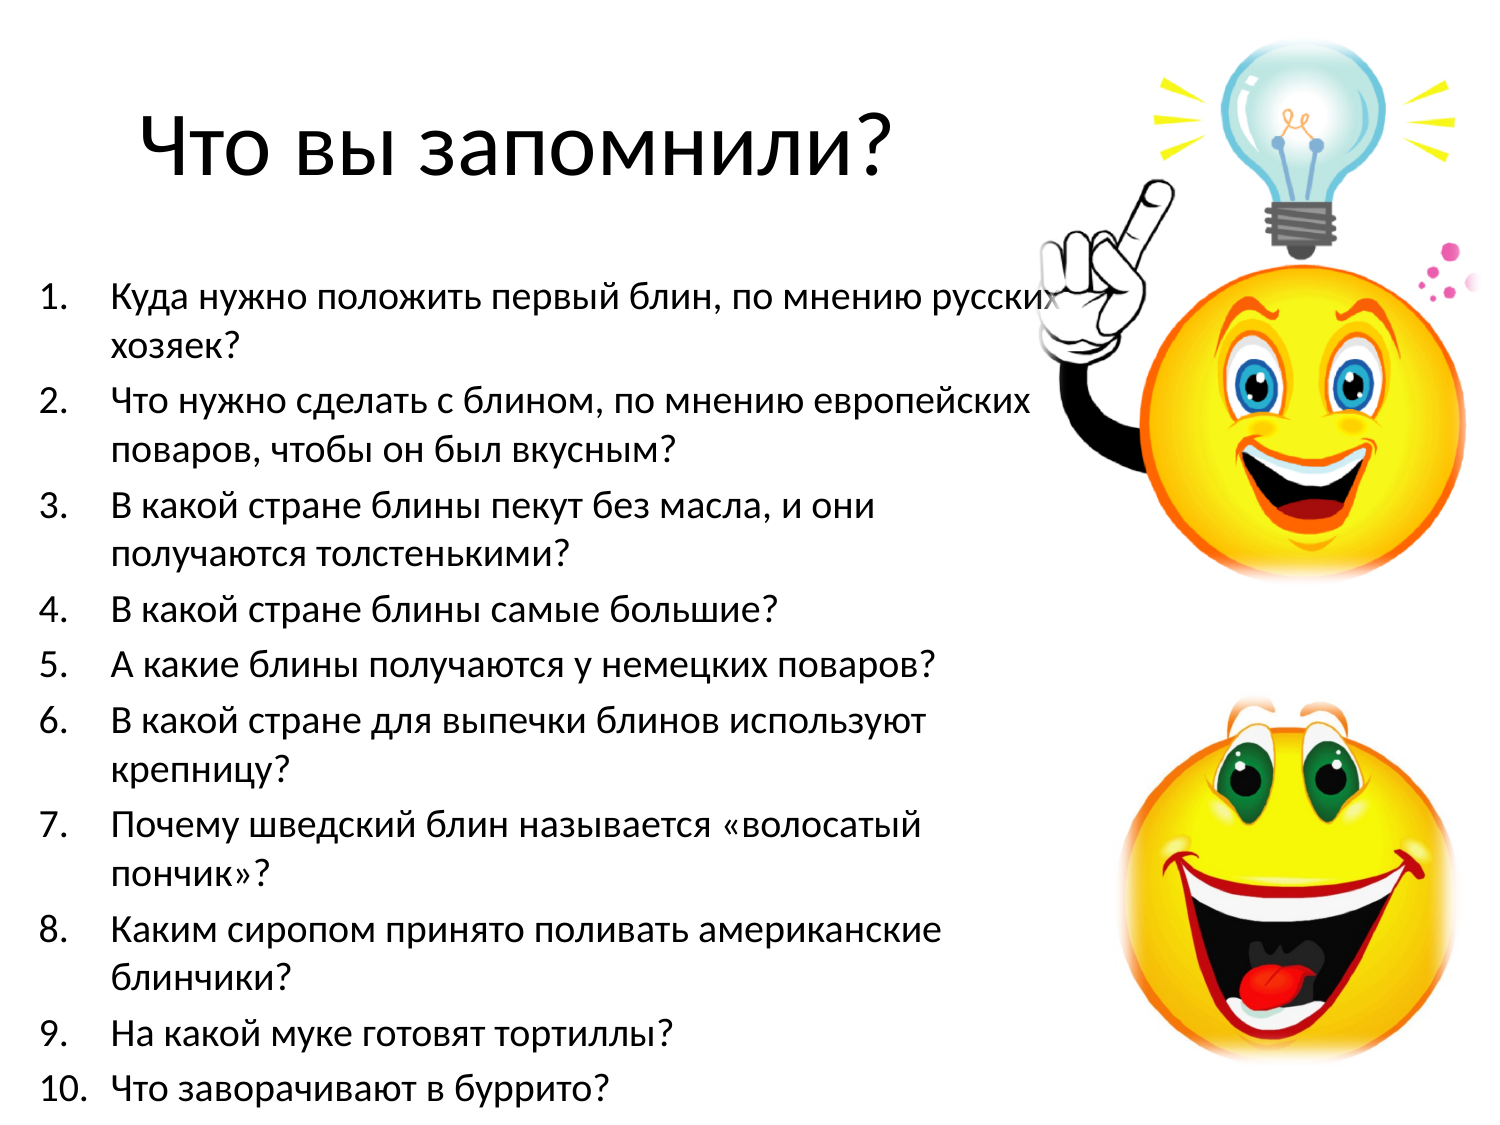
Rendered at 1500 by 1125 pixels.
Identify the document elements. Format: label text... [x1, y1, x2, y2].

title Что вы запомнили? [75, 45, 961, 233]
list Куда нужно положить первый блин, по мнению русских хозяек? Что нужно сделать с блином, по мнению европейских поваров, чтобы он был вкусным? В какой стране блины пекут без масла, и они получаются толстенькими? В какой стране блины самые большие? А какие блины получаются у немецких поваров? В какой стране для выпечки блинов используют крепницу? Почему шведский блин называется «волосатый пончик»? Каким сиропом принято поливать американские блинчики? На какой муке готовят тортиллы? Что заворачивают в буррито? [23, 262, 1079, 1125]
picture [1031, 34, 1483, 587]
picture [1112, 691, 1461, 1067]
